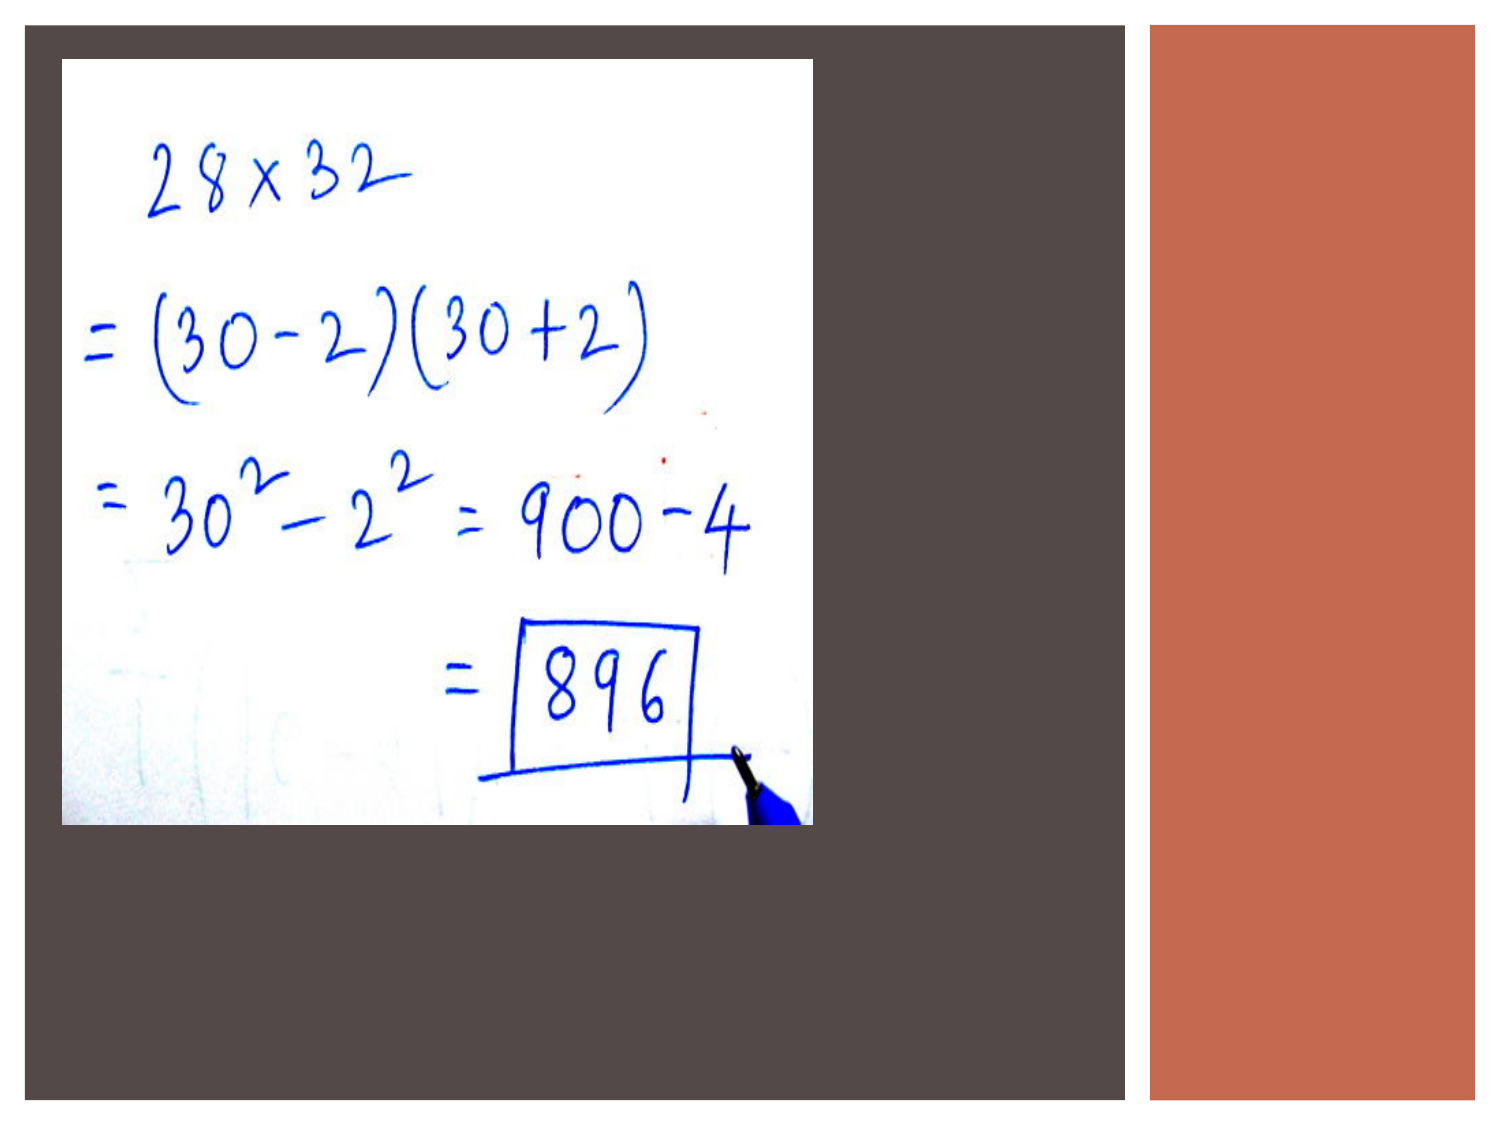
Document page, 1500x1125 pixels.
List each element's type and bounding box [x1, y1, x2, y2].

picture [62, 59, 813, 826]
